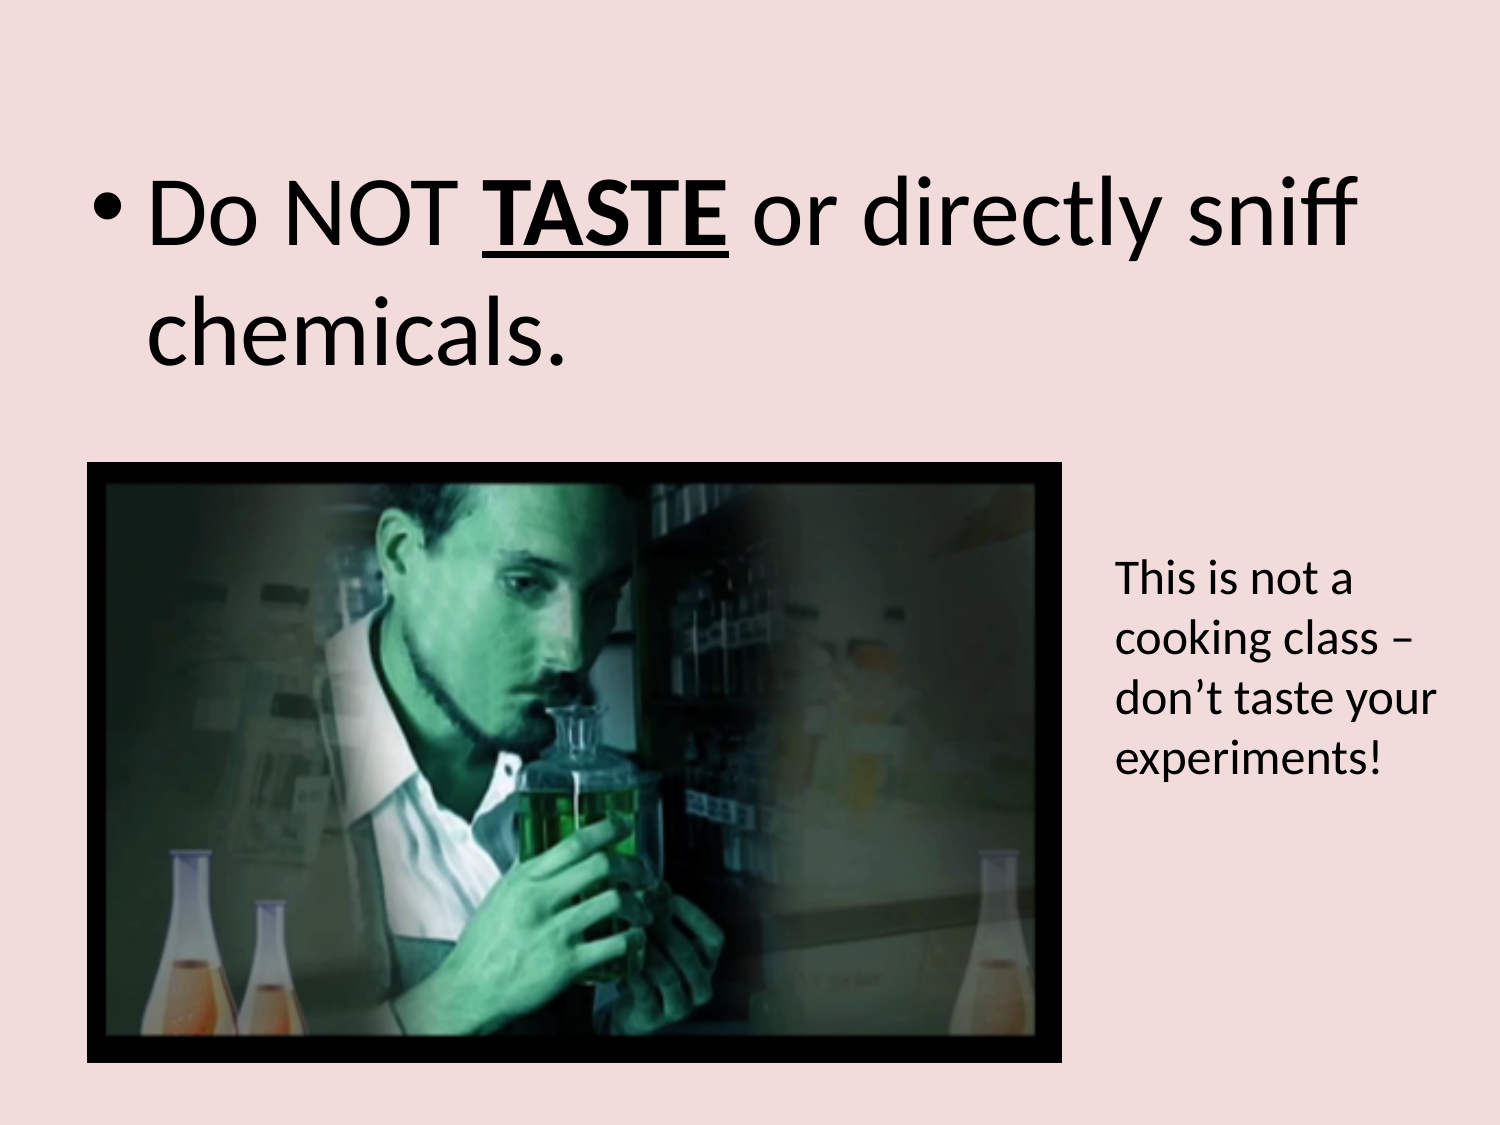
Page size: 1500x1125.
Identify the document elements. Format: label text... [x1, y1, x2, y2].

text_box This is not a cooking class – don’t taste your experiments! [1099, 537, 1475, 793]
list Do NOT TASTE or directly sniff chemicals. [75, 137, 1425, 1005]
picture [87, 462, 1062, 1063]
